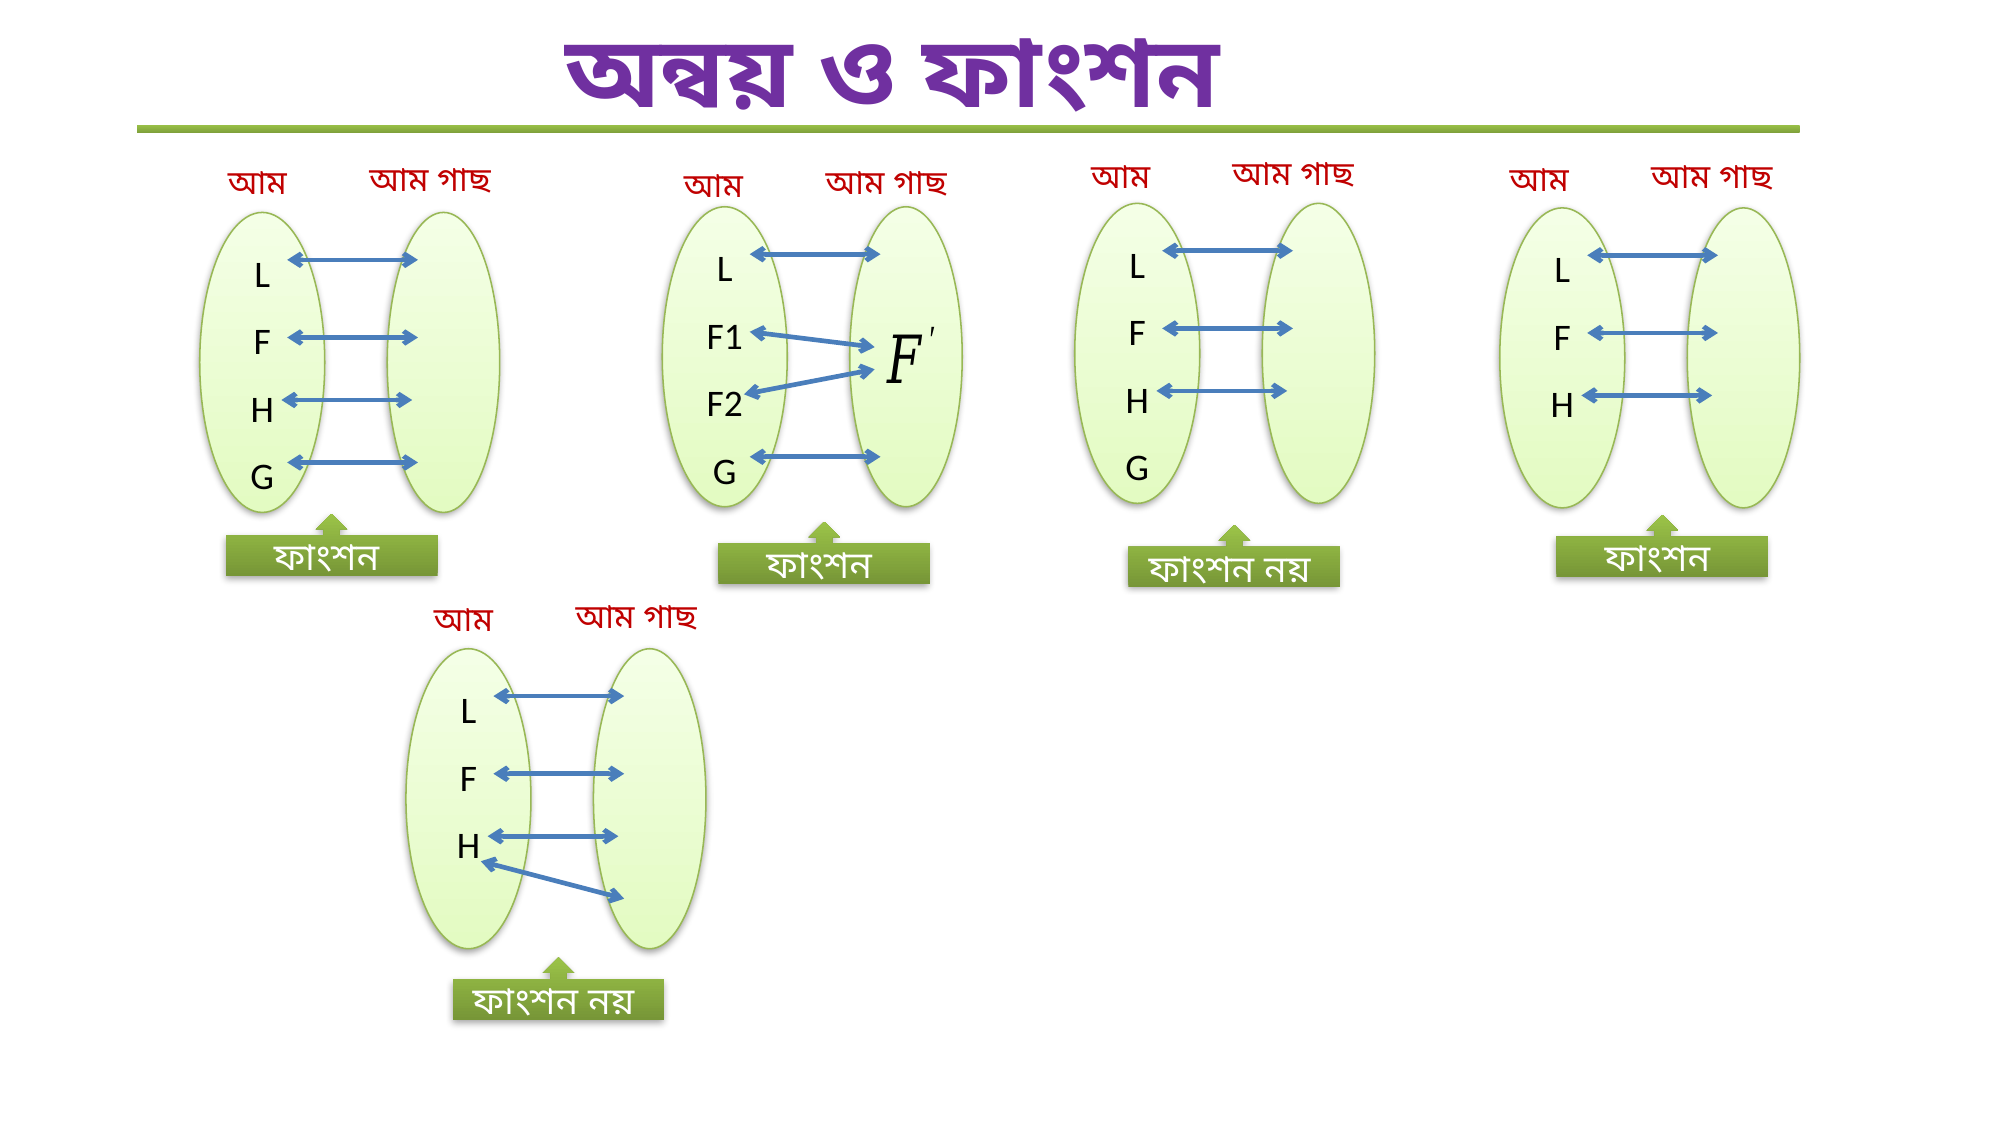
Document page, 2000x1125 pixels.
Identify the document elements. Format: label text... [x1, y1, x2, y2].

text_box L F1 F2 G [661, 212, 789, 508]
text_box আম গাছ [354, 151, 594, 206]
text_box L F H [1498, 207, 1626, 509]
text_box আম [1076, 147, 1200, 203]
text_box অন্বয় ও ফাংশন [199, 0, 1613, 125]
text_box L F H G [198, 211, 326, 514]
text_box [749, 331, 875, 348]
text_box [480, 860, 625, 899]
text_box ফাংশন নয় [1128, 524, 1341, 588]
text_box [743, 369, 875, 395]
text_box ফাংশন [1556, 514, 1769, 578]
text_box ফাংশন [225, 513, 438, 577]
text_box আম [213, 154, 337, 209]
text_box আম গাছ [1636, 147, 1876, 203]
text_box আম [1494, 150, 1618, 206]
text_box ফাংশন নয় [452, 957, 665, 1020]
text_box L F H G [1073, 203, 1201, 505]
text_box [137, 125, 1800, 133]
text_box আম [419, 590, 543, 645]
text_box আম গাছ [1217, 144, 1457, 200]
text_box ফাংশন [718, 521, 931, 584]
text_box আম গাছ [810, 154, 1050, 209]
text_box আম গাছ [560, 587, 800, 643]
text_box আম [669, 156, 793, 212]
text_box L F H [405, 647, 532, 950]
